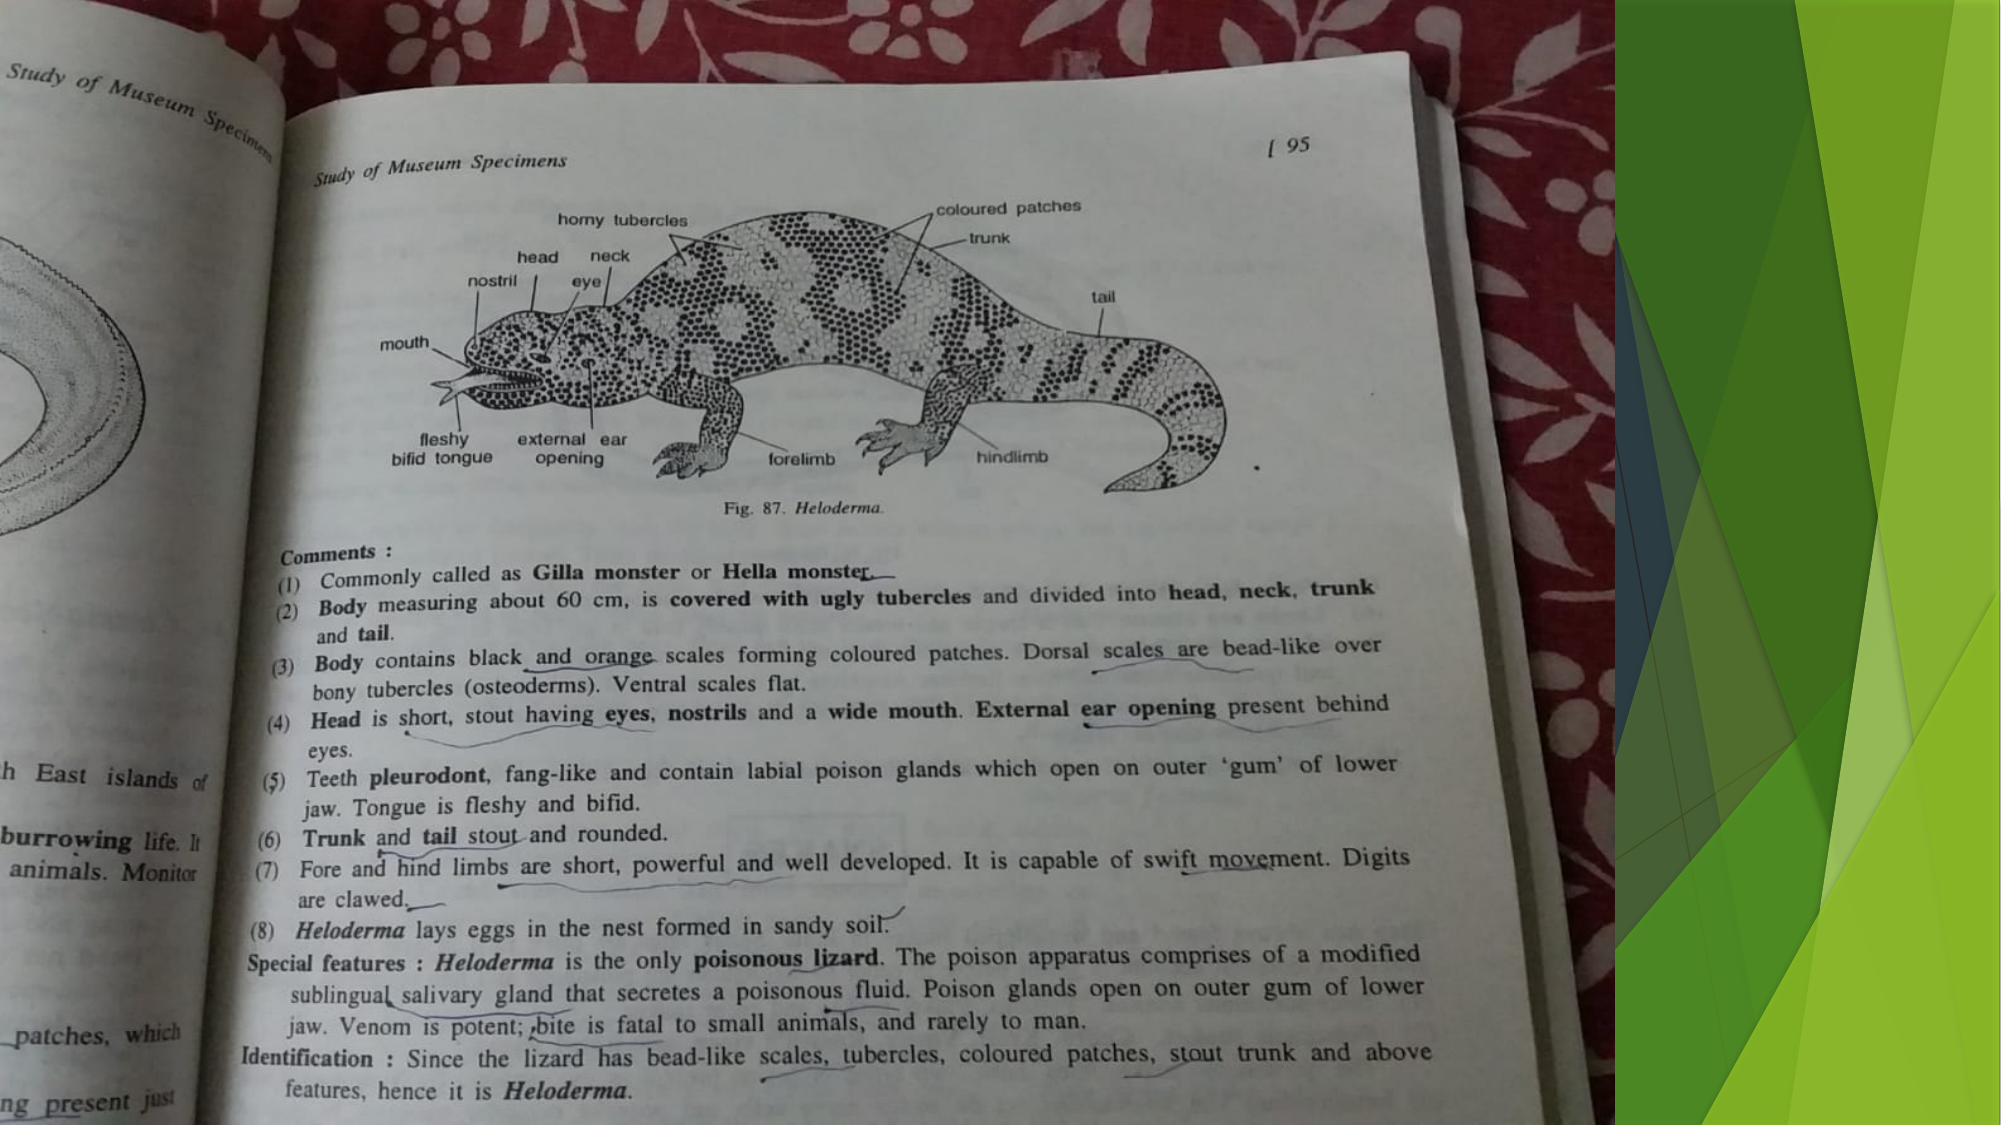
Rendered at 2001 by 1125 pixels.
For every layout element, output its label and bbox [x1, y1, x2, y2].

picture [0, 0, 1616, 1125]
